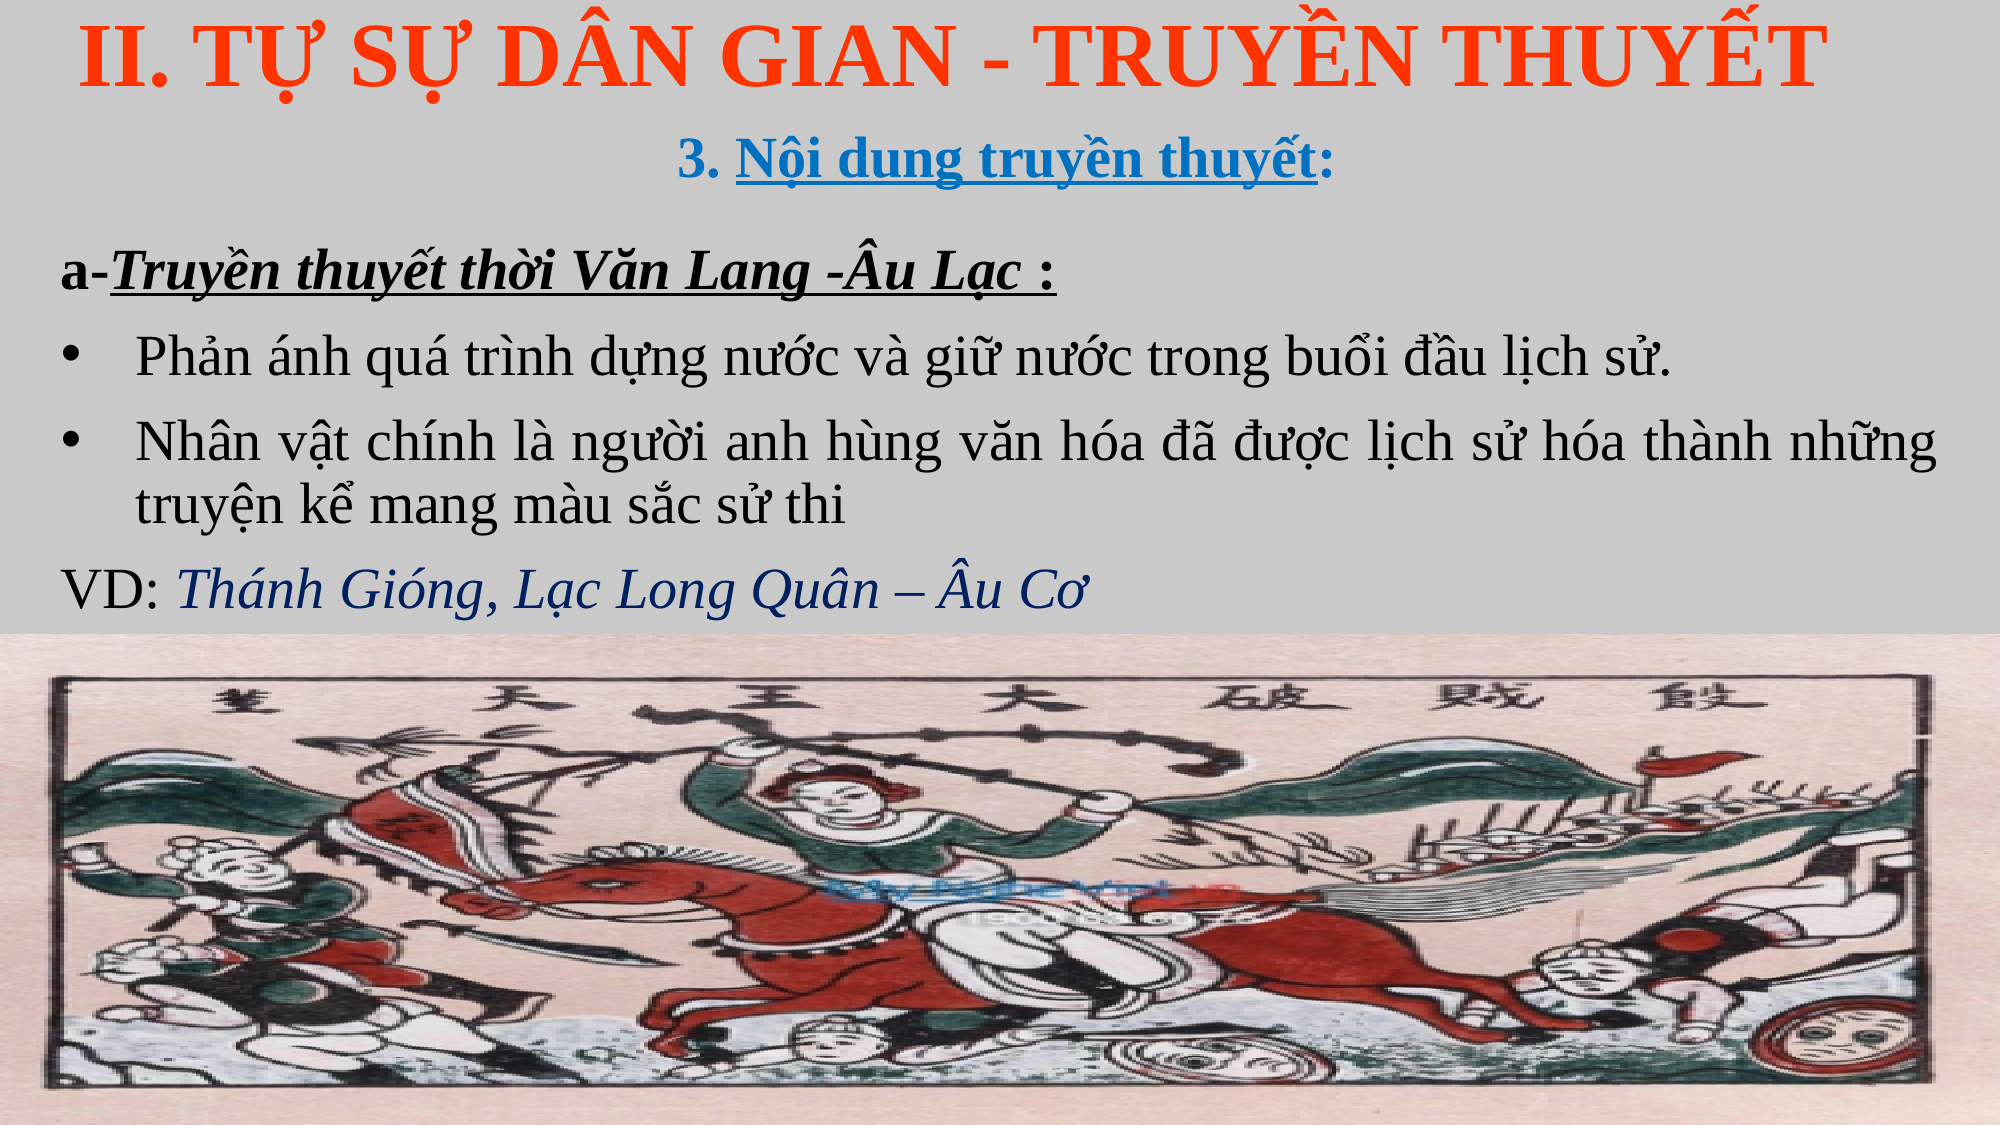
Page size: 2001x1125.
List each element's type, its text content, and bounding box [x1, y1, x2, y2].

text_box [0, 0, 2000, 634]
picture [0, 634, 2000, 1125]
text_box 3. Nội dung truyền thuyết: a-Truyền thuyết thời Văn Lang -Âu Lạc : Phản ánh quá trình dựng nước và giữ nước trong buổi đầu lịch sử. Nhân vật chính là người anh hùng văn hóa đã được lịch sử hóa thành những truyện kể mang màu sắc sử thi VD: Thánh Gióng, Lạc Long Quân – Âu Cơ [46, 112, 1954, 629]
title II. TỰ SỰ DÂN GIAN - TRUYỀN THUYẾT [62, 3, 2000, 221]
